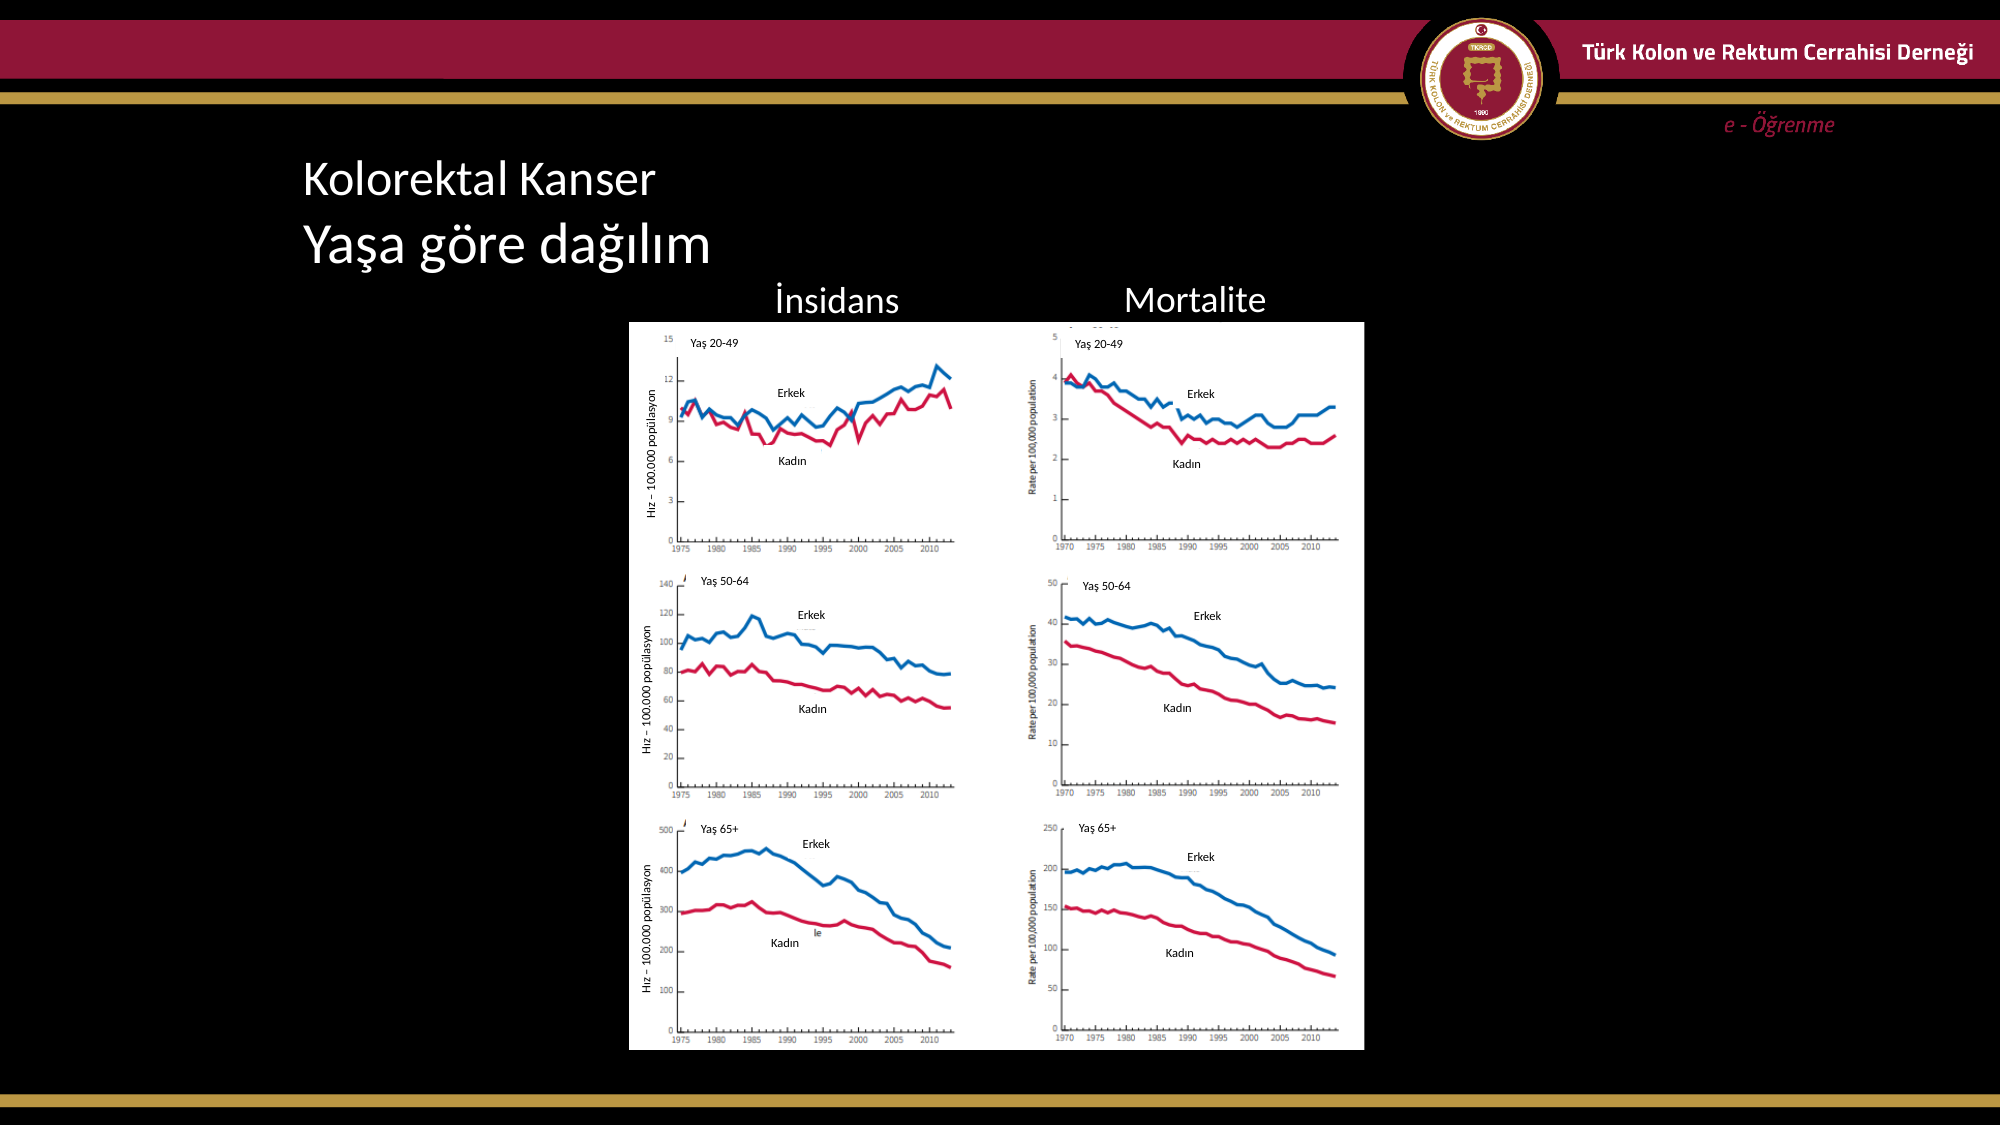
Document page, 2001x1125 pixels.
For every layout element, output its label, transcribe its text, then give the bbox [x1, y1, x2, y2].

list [629, 322, 1365, 1050]
picture [0, 0, 2000, 1125]
text_box İnsidans [760, 283, 915, 322]
text_box Mortalite [1109, 267, 1282, 322]
text_box Kolorektal Kanser Yaşa göre dağılım [288, 137, 1039, 283]
